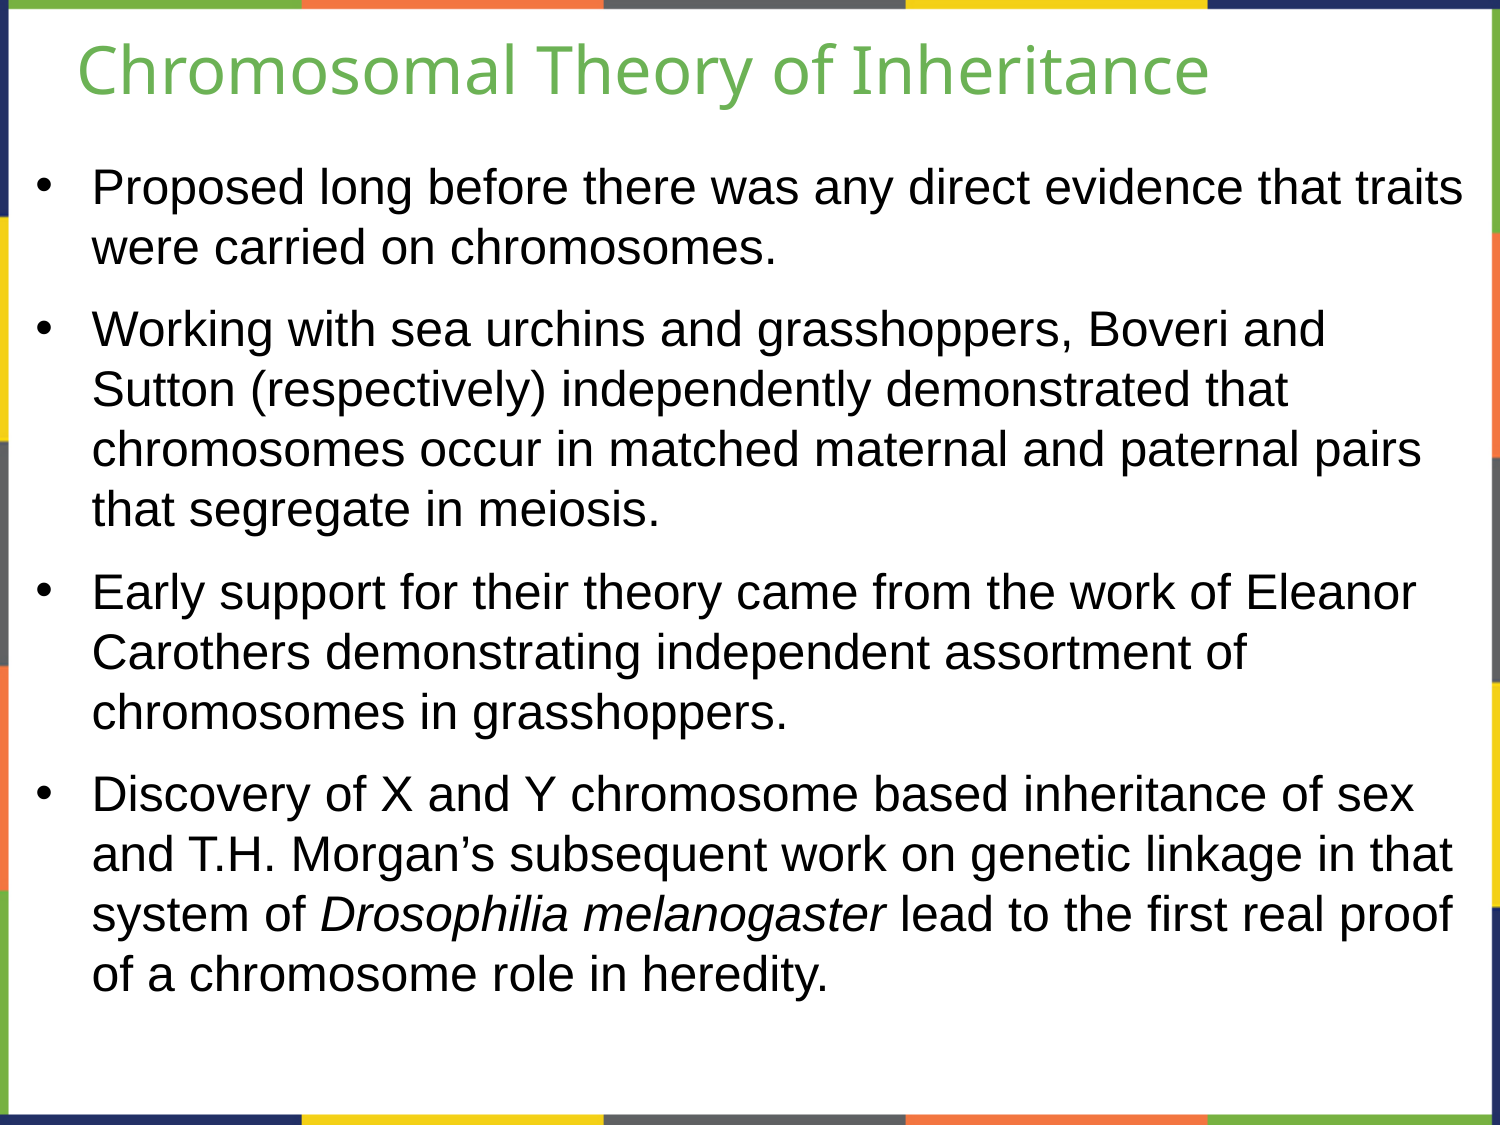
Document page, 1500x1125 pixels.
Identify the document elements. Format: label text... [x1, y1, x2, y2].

title Chromosomal Theory of Inheritance [61, 0, 1439, 116]
picture [0, 0, 1500, 1125]
list Proposed long before there was any direct evidence that traits were carried on chromosomes. Working with sea urchins and grasshoppers, Boveri and Sutton (respectively) independently demonstrated that chromosomes occur in matched maternal and paternal pairs that segregate in meiosis. Early support for their theory came from the work of Eleanor Carothers demonstrating independent assortment of chromosomes in grasshoppers. Discovery of X and Y chromosome based inheritance of sex and T.H. Morgan’s subsequent work on genetic linkage in that system of Drosophilia melanogaster lead to the first real proof of a chromosome role in heredity. [20, 146, 1480, 1027]
